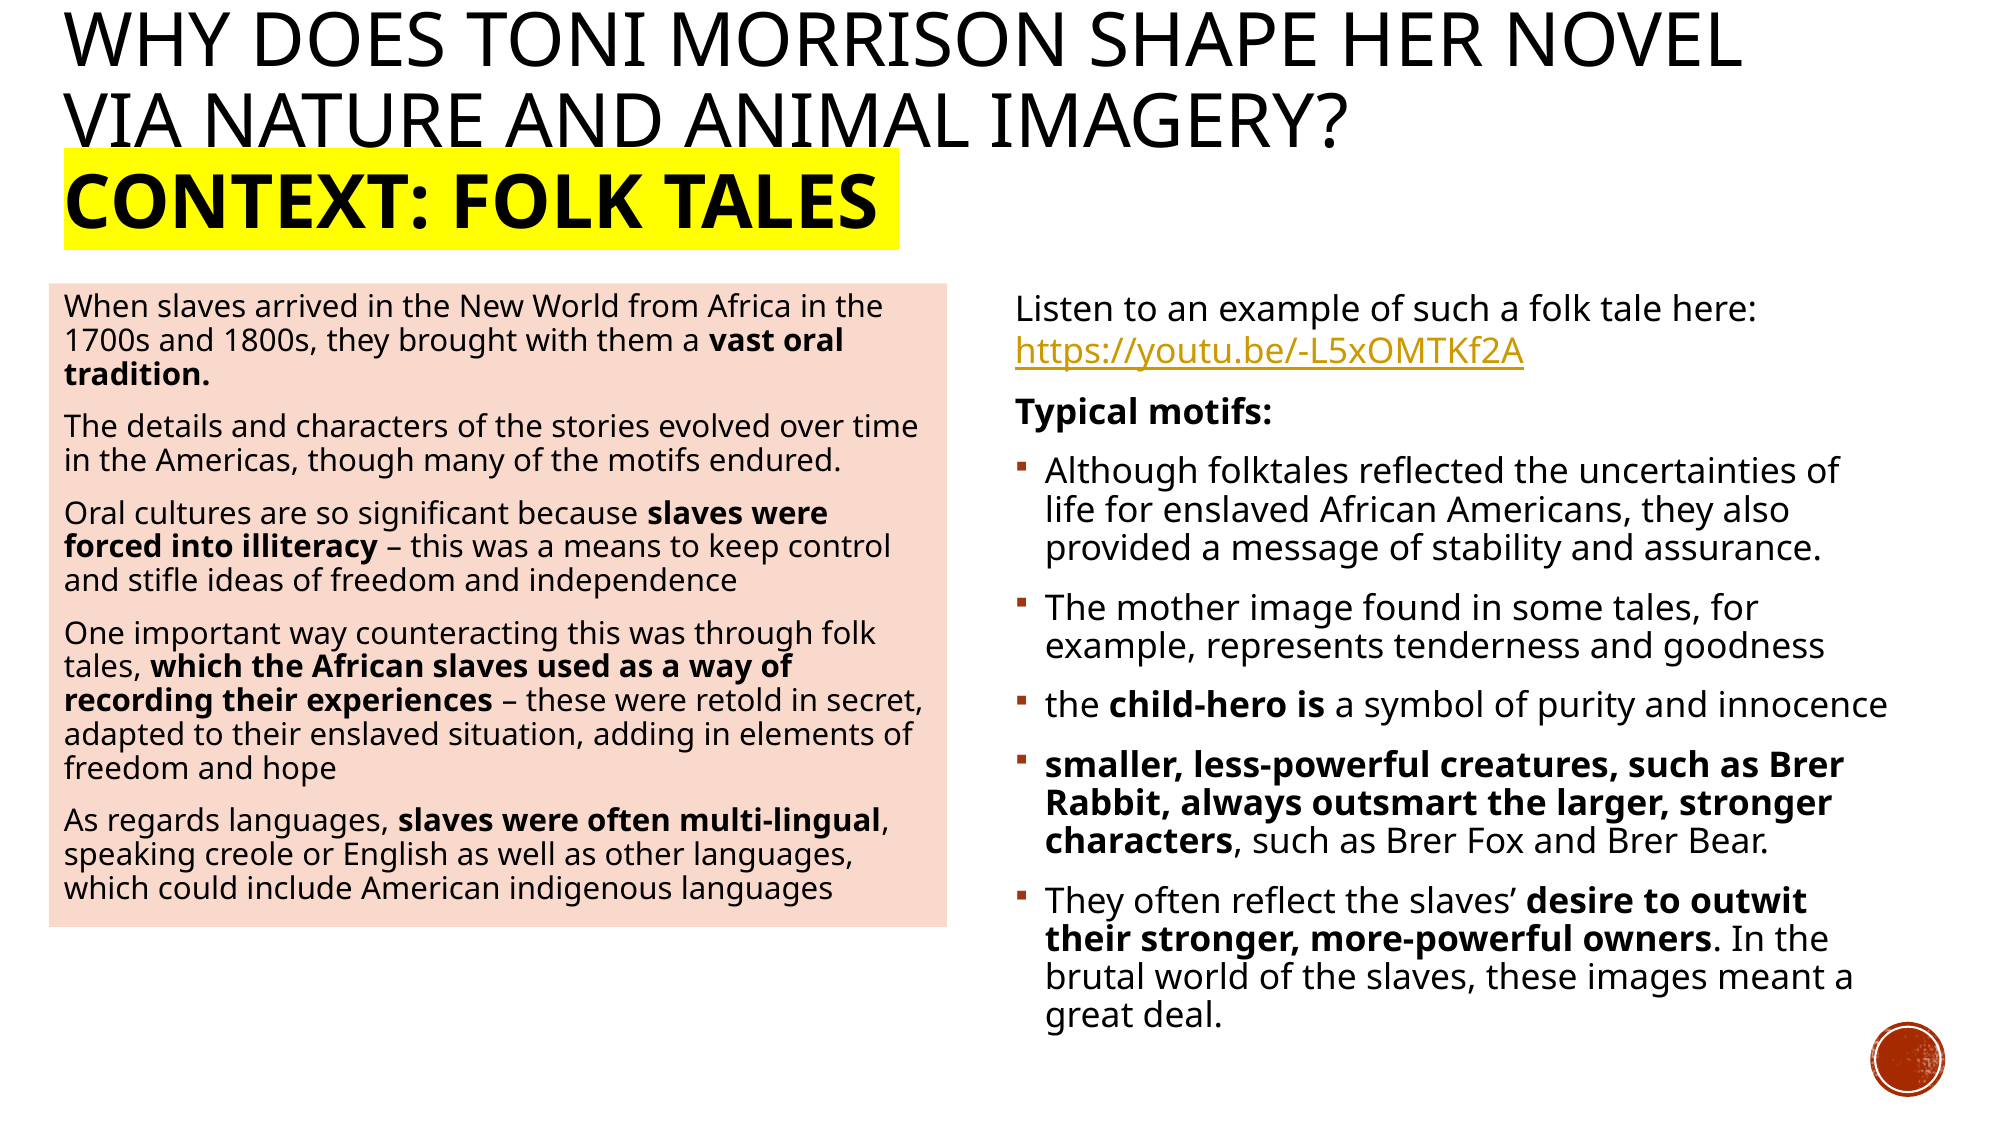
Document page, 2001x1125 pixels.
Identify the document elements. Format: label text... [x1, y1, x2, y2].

title Why does Toni Morrison shape her novel via nature and animal imagery? Context: Folk tales [48, 17, 1826, 229]
list Listen to an example of such a folk tale here: https://youtu.be/-L5xOMTKf2A Typical motifs: Although folktales reflected the uncertainties of life for enslaved African Americans, they also provided a message of stability and assurance. The mother image found in some tales, for example, represents tenderness and goodness the child-hero is a symbol of purity and innocence smaller, less-powerful creatures, such as Brer Rabbit, always outsmart the larger, stronger characters, such as Brer Fox and Brer Bear. They often reflect the slaves’ desire to outwit their stronger, more-powerful owners. In the brutal world of the slaves, these images meant a great deal. [999, 283, 1906, 1067]
list When slaves arrived in the New World from Africa in the 1700s and 1800s, they brought with them a vast oral tradition. The details and characters of the stories evolved over time in the Americas, though many of the motifs endured. Oral cultures are so significant because slaves were forced into illiteracy – this was a means to keep control and stifle ideas of freedom and independence One important way counteracting this was through folk tales, which the African slaves used as a way of recording their experiences – these were retold in secret, adapted to their enslaved situation, adding in elements of freedom and hope As regards languages, slaves were often multi-lingual, speaking creole or English as well as other languages, which could include American indigenous languages [48, 283, 947, 927]
